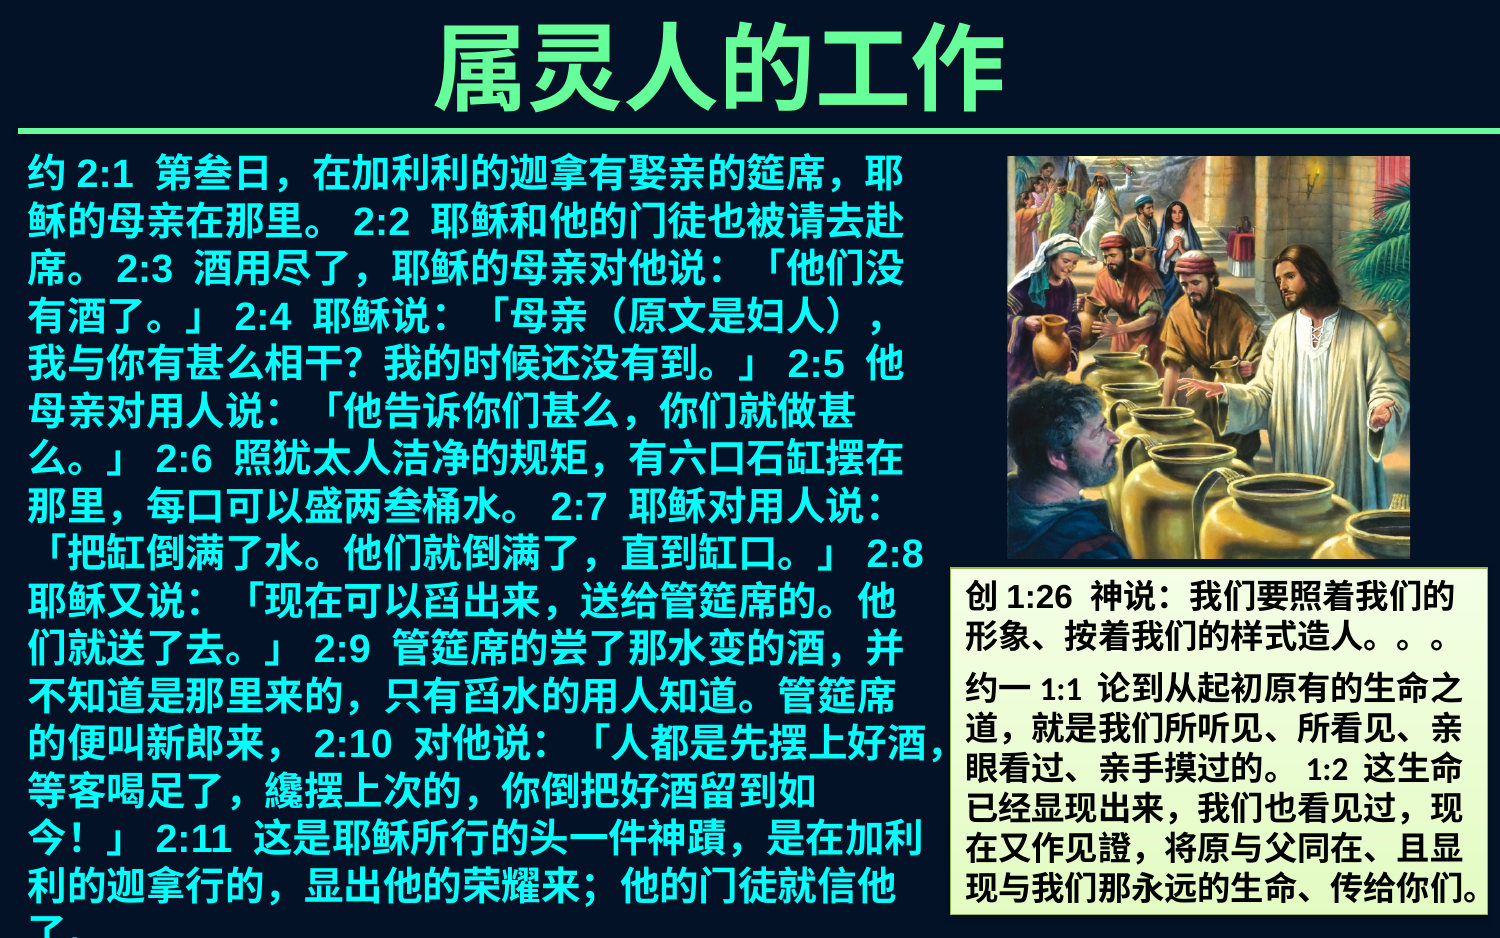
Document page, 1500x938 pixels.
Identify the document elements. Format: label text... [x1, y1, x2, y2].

picture [1007, 155, 1411, 559]
text_box 创1:26 神说：我们要照着我们的形象、按着我们的样式造人。。。 约一1:1 论到从起初原有的生命之道，就是我们所听见、所看见、亲眼看过、亲手摸过的。1:2 这生命已经显现出来，我们也看见过，现在又作见證，将原与父同在、且显现与我们那永远的生命、传给你们。 [950, 567, 1488, 915]
text_box 约2:1 第叁日，在加利利的迦拿有娶亲的筵席，耶稣的母亲在那里。2:2 耶稣和他的门徒也被请去赴席。2:3 酒用尽了，耶稣的母亲对他说：「他们没有酒了。」2:4 耶稣说：「母亲（原文是妇人），我与你有甚么相干？我的时候还没有到。」2:5 他母亲对用人说：「他告诉你们甚么，你们就做甚么。」2:6 照犹太人洁净的规矩，有六口石缸摆在那里，每口可以盛两叁桶水。2:7 耶稣对用人说：「把缸倒满了水。他们就倒满了，直到缸口。」2:8 耶稣又说：「现在可以舀出来，送给管筵席的。他们就送了去。」2:9 管筵席的尝了那水变的酒，并不知道是那里来的，只有舀水的用人知道。管筵席的便叫新郎来，2:10 对他说：「人都是先摆上好酒，等客喝足了，纔摆上次的，你倒把好酒留到如今！」2:11 这是耶稣所行的头一件神蹟，是在加利利的迦拿行的，显出他的荣耀来；他的门徒就信他了。 [12, 140, 951, 938]
text_box 属灵人的工作 [417, 0, 1022, 130]
